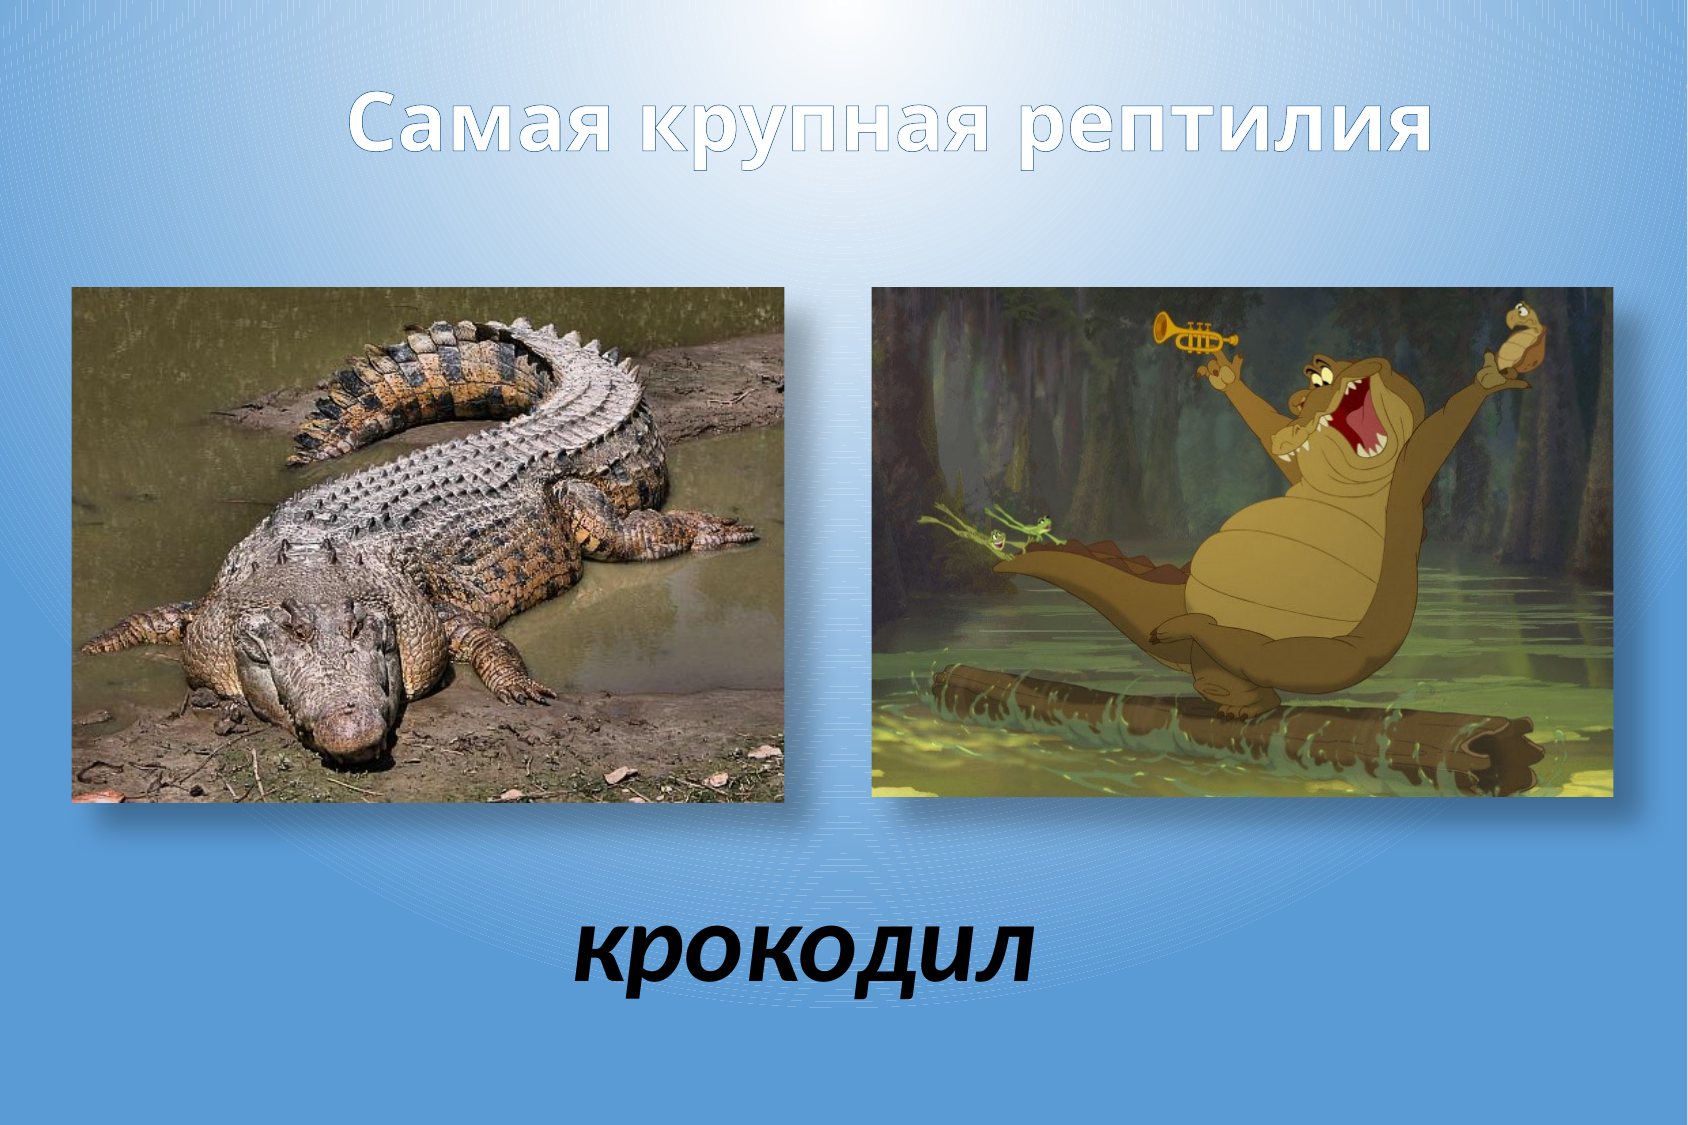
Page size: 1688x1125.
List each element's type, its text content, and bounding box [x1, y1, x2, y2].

title Самая крупная рептилия [319, 59, 1462, 189]
picture [871, 287, 1614, 797]
picture [71, 287, 785, 803]
list крокодил [554, 861, 1089, 1005]
